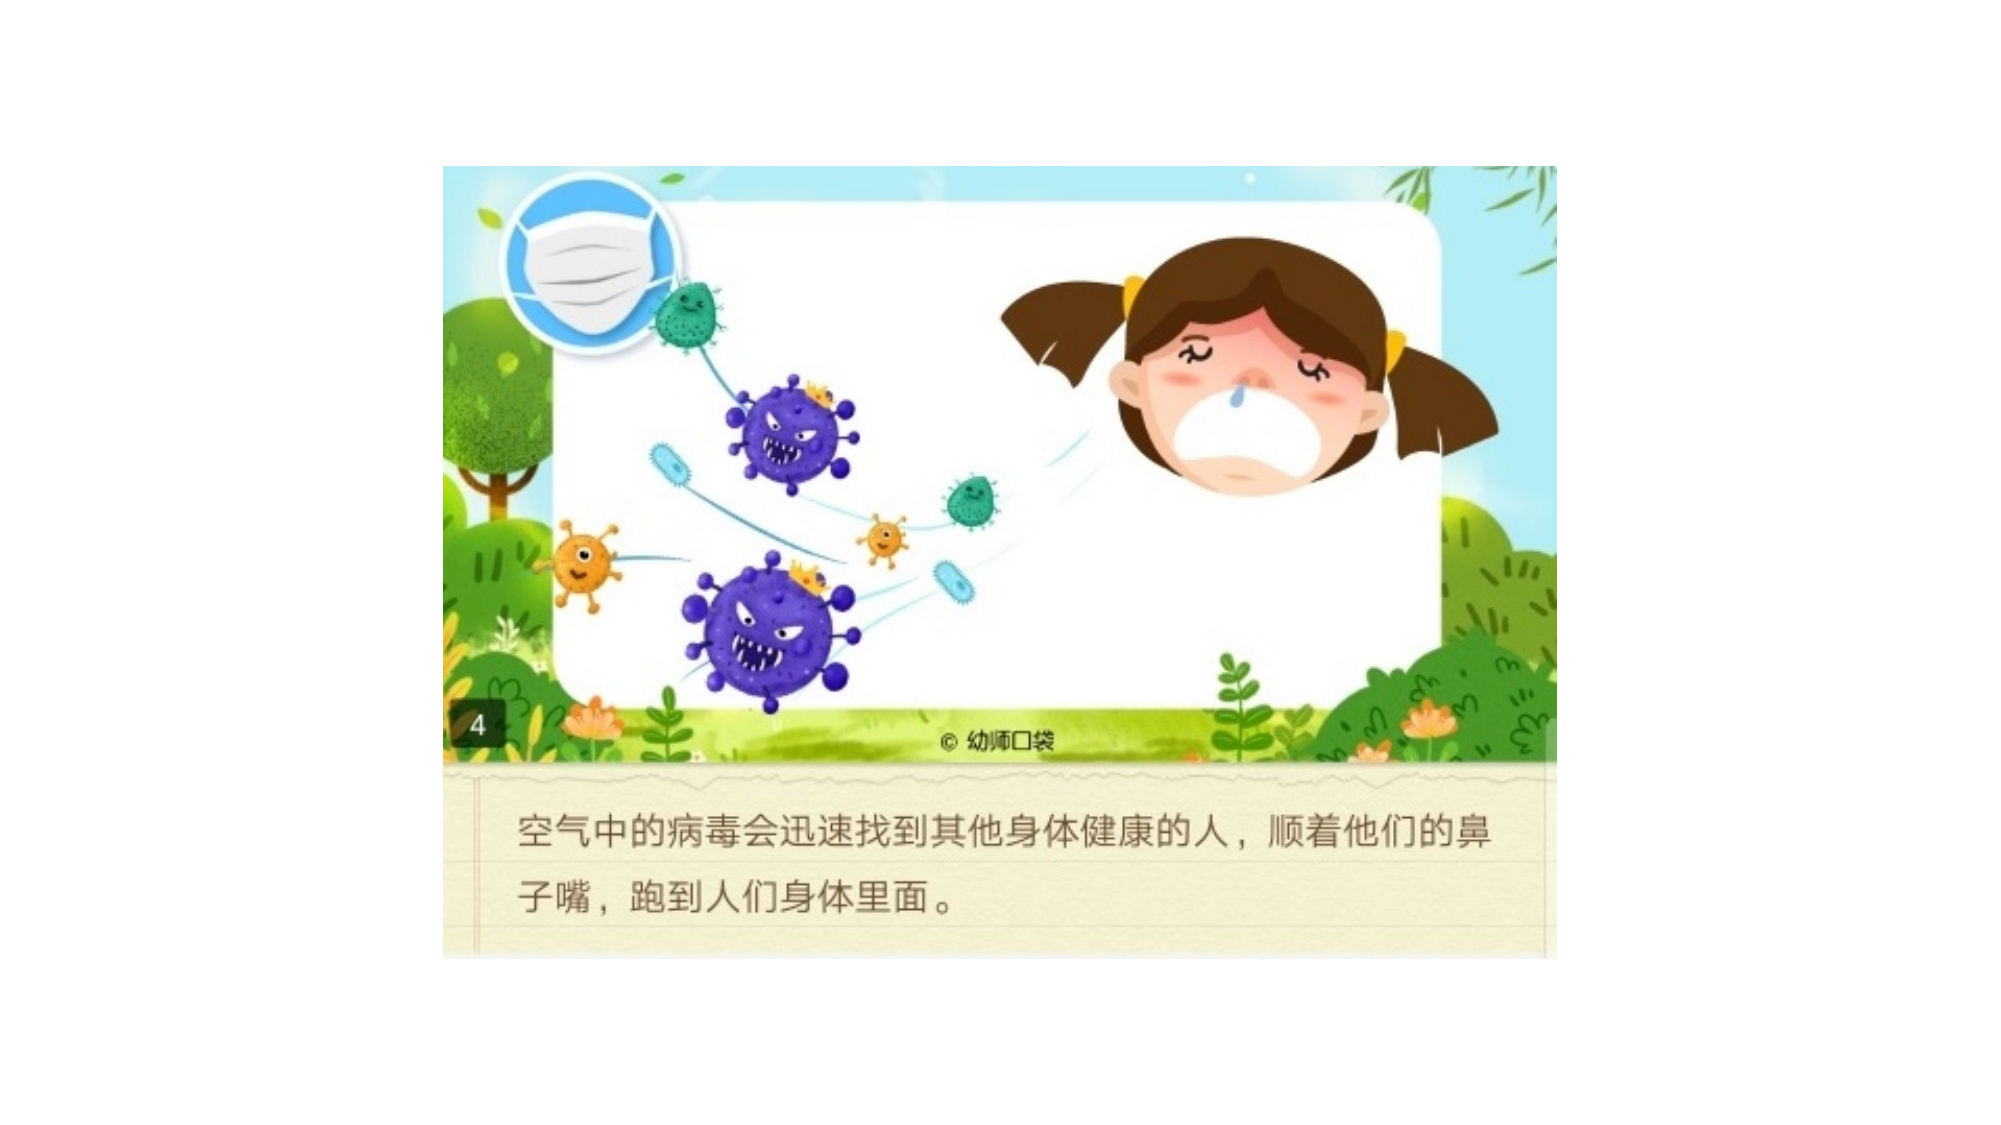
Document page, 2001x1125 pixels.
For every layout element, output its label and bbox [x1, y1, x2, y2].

picture [443, 166, 1557, 959]
